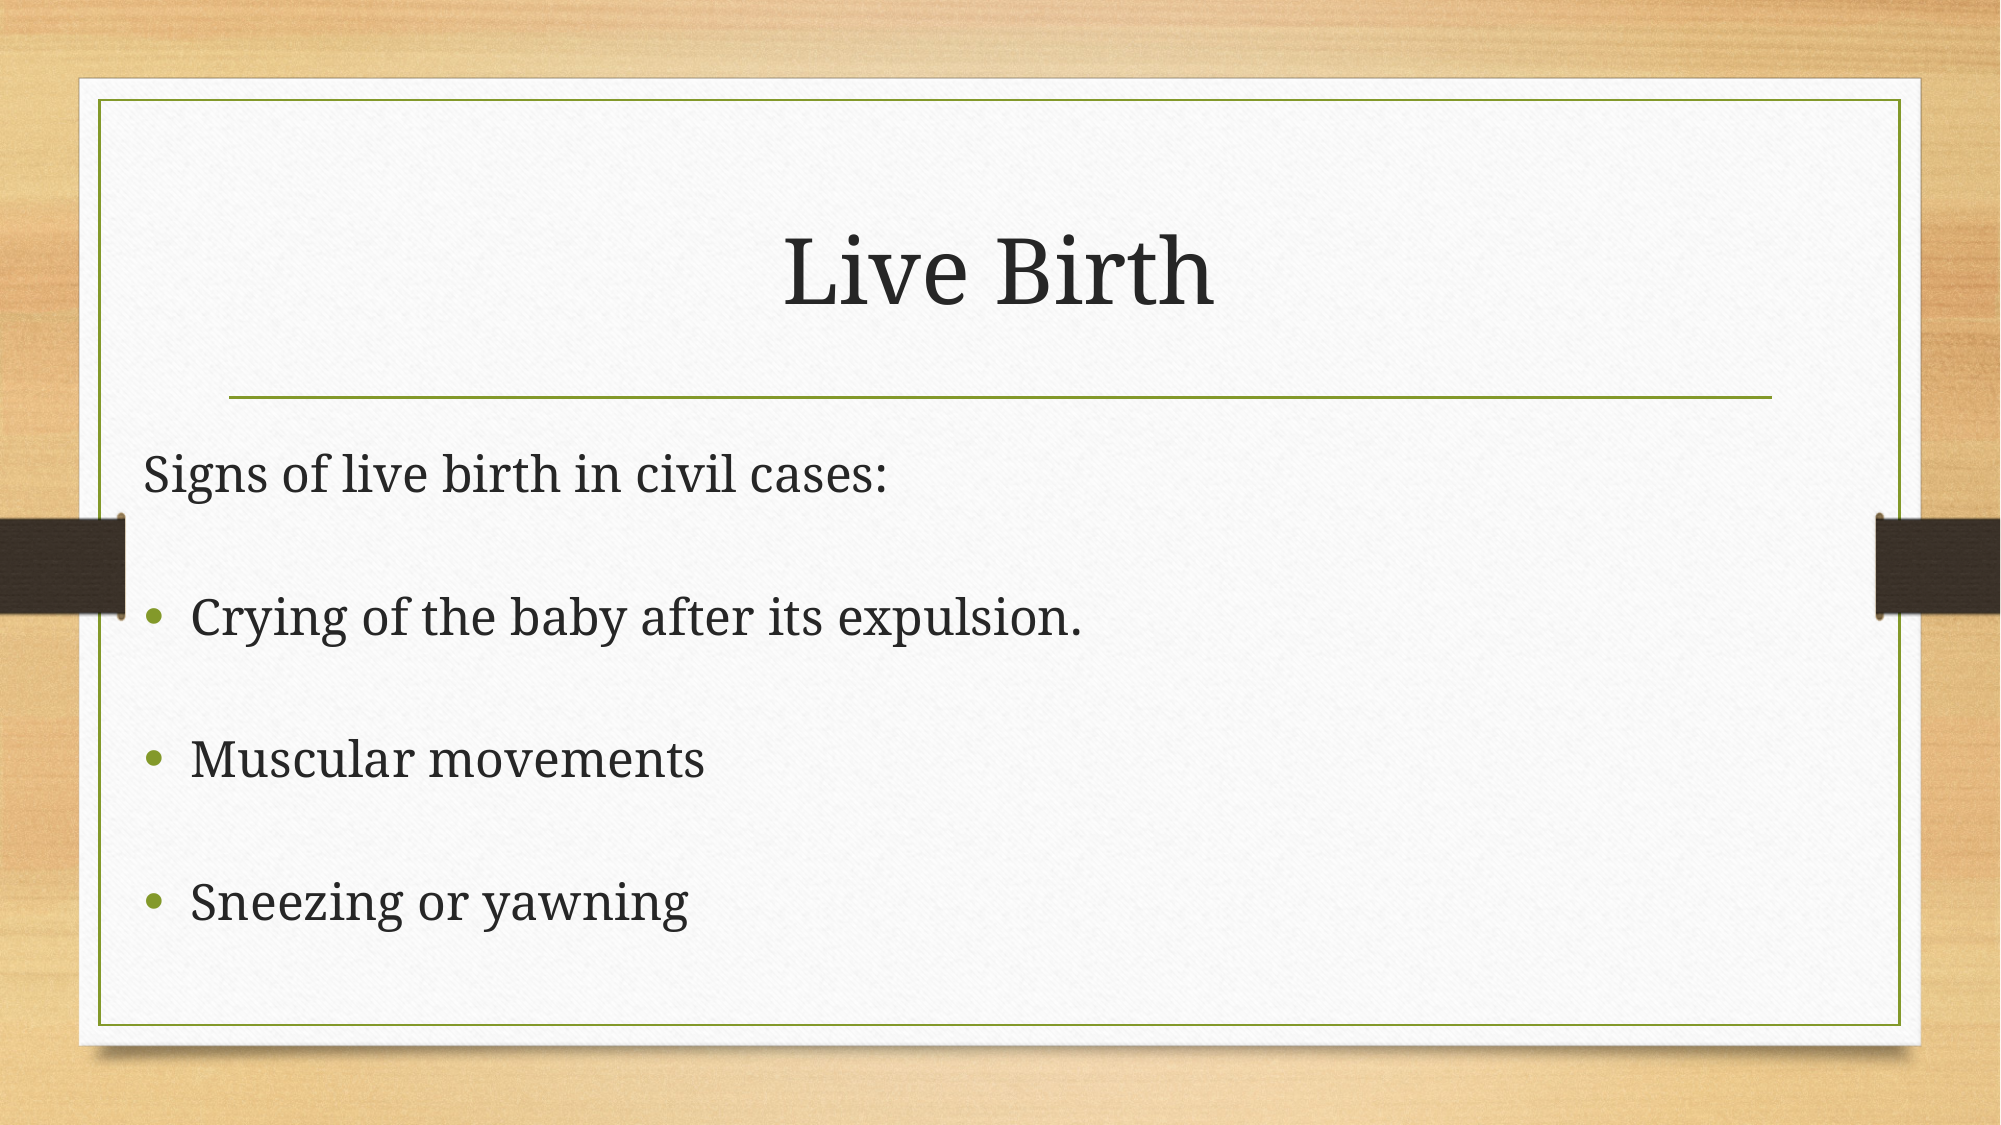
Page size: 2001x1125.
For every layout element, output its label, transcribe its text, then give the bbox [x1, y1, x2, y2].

title Live Birth [212, 161, 1788, 375]
list Signs of live birth in civil cases: Crying of the baby after its expulsion. Muscular movements Sneezing or yawning [128, 375, 1932, 1015]
picture [0, 0, 2001, 1125]
